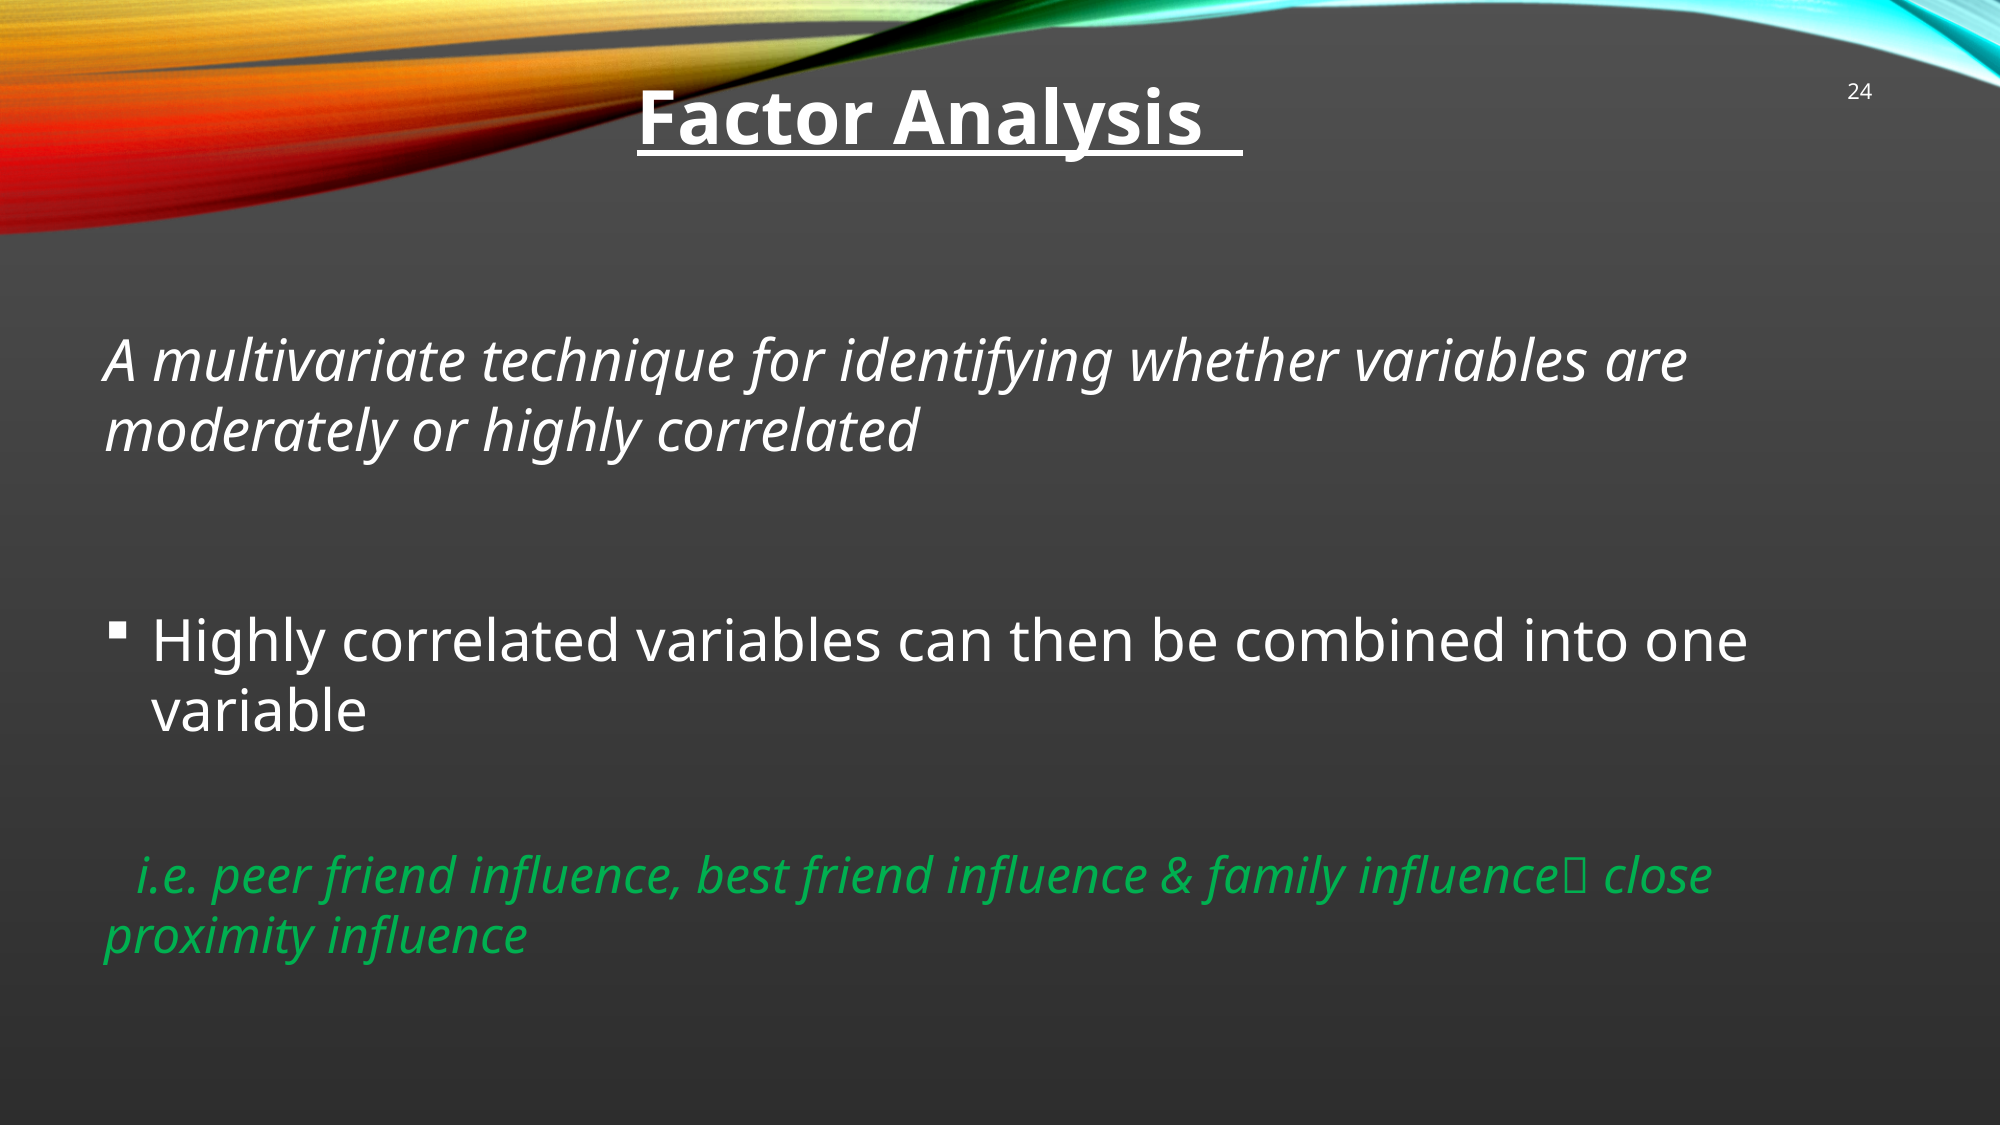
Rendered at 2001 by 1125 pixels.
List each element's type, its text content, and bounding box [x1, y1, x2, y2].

slide_number 24 [1663, 62, 1888, 123]
text_box A multivariate technique for identifying whether variables are moderately or highly correlated Highly correlated variables can then be combined into one variable i.e. peer friend influence, best friend influence & family influence close proximity influence [89, 315, 1917, 971]
text_box Factor Analysis [216, 62, 1663, 258]
picture [0, 0, 2000, 237]
